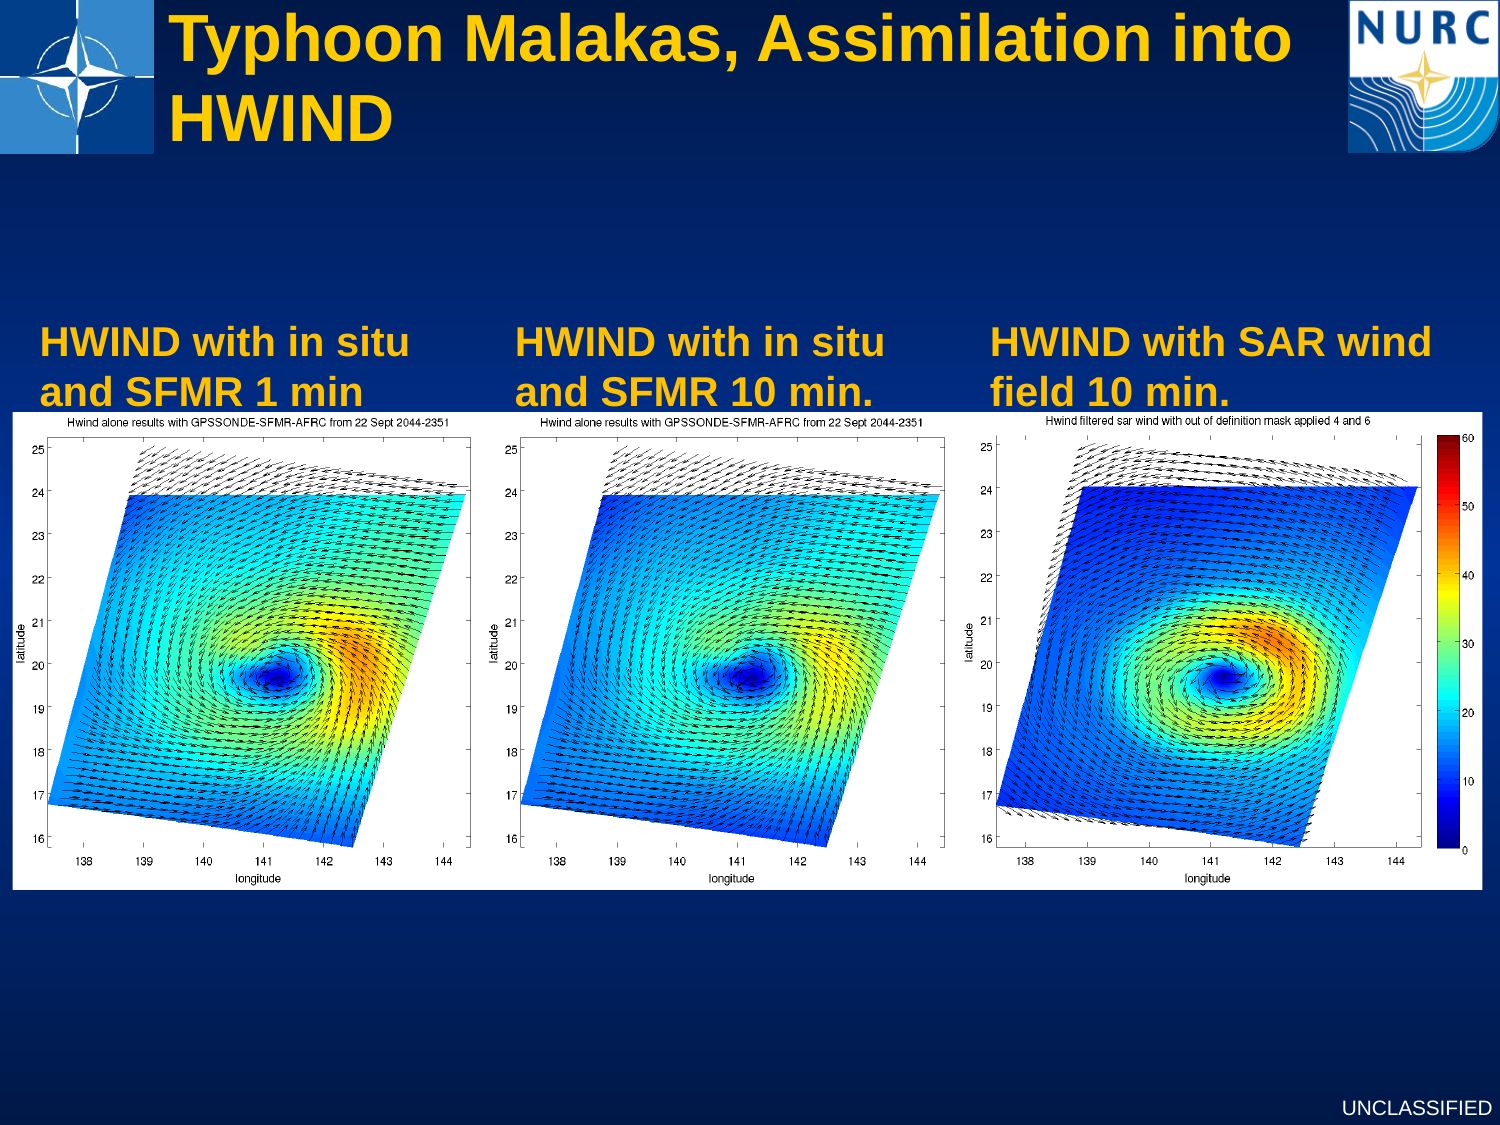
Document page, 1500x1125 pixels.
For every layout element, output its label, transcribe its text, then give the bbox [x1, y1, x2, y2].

picture [0, 0, 153, 154]
text_box HWIND with in situ and SFMR 10 min. [499, 307, 974, 375]
picture [1388, 0, 1500, 153]
text_box HWIND with in situ and SFMR 1 min [24, 307, 499, 375]
text_box HWIND with SAR wind field 10 min. [974, 307, 1500, 375]
picture [12, 412, 1483, 890]
text_box Typhoon Malakas, Assimilation into HWIND [153, 0, 1388, 163]
